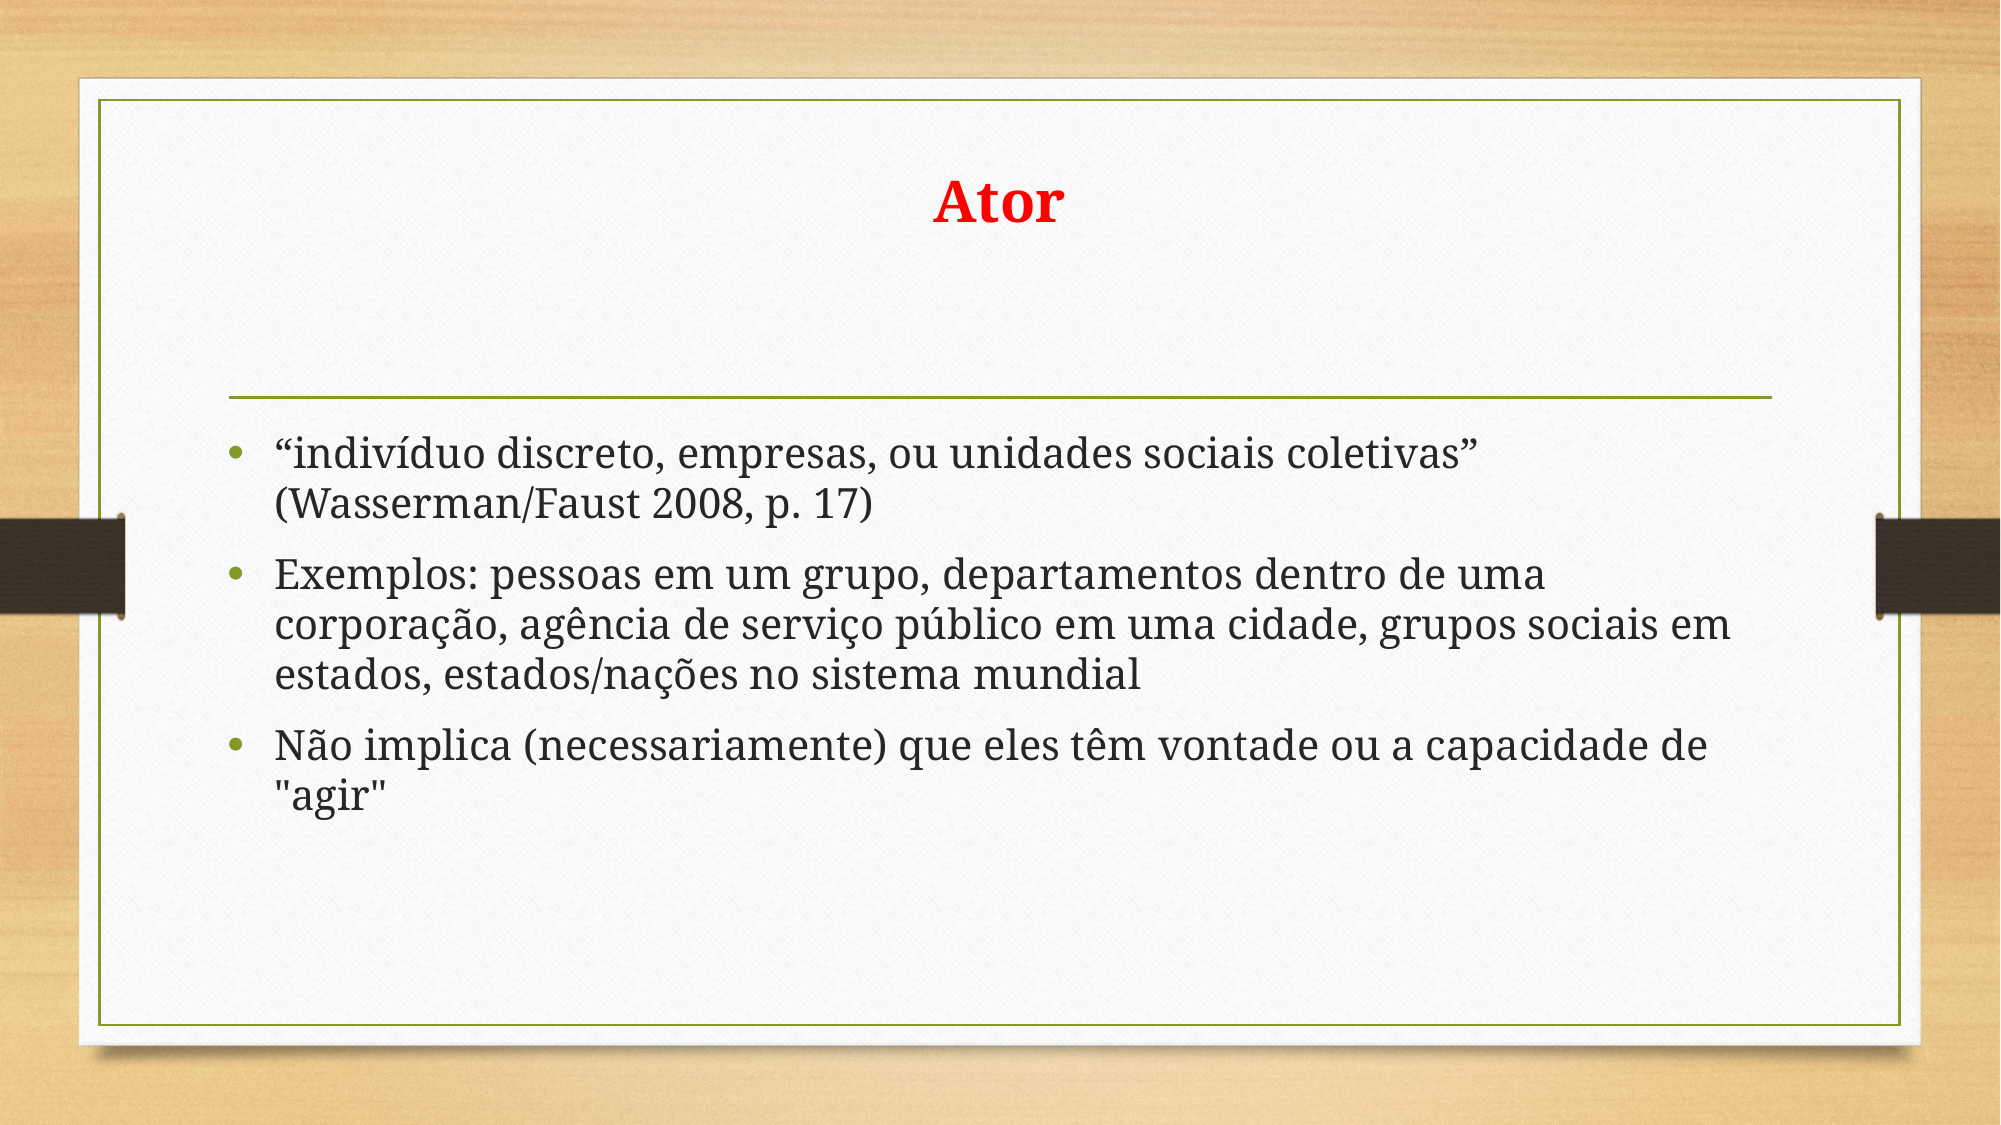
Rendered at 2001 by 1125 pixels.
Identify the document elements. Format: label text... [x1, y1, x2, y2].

picture [0, 0, 2001, 1125]
list “indivíduo discreto, empresas, ou unidades sociais coletivas” (Wasserman/Faust 2008, p. 17) Exemplos: pessoas em um grupo, departamentos dentro de uma corporação, agência de serviço público em uma cidade, grupos sociais em estados, estados/nações no sistema mundial Não implica (necessariamente) que eles têm vontade ou a capacidade de "agir" [212, 419, 1788, 964]
title Ator [324, 157, 1675, 288]
